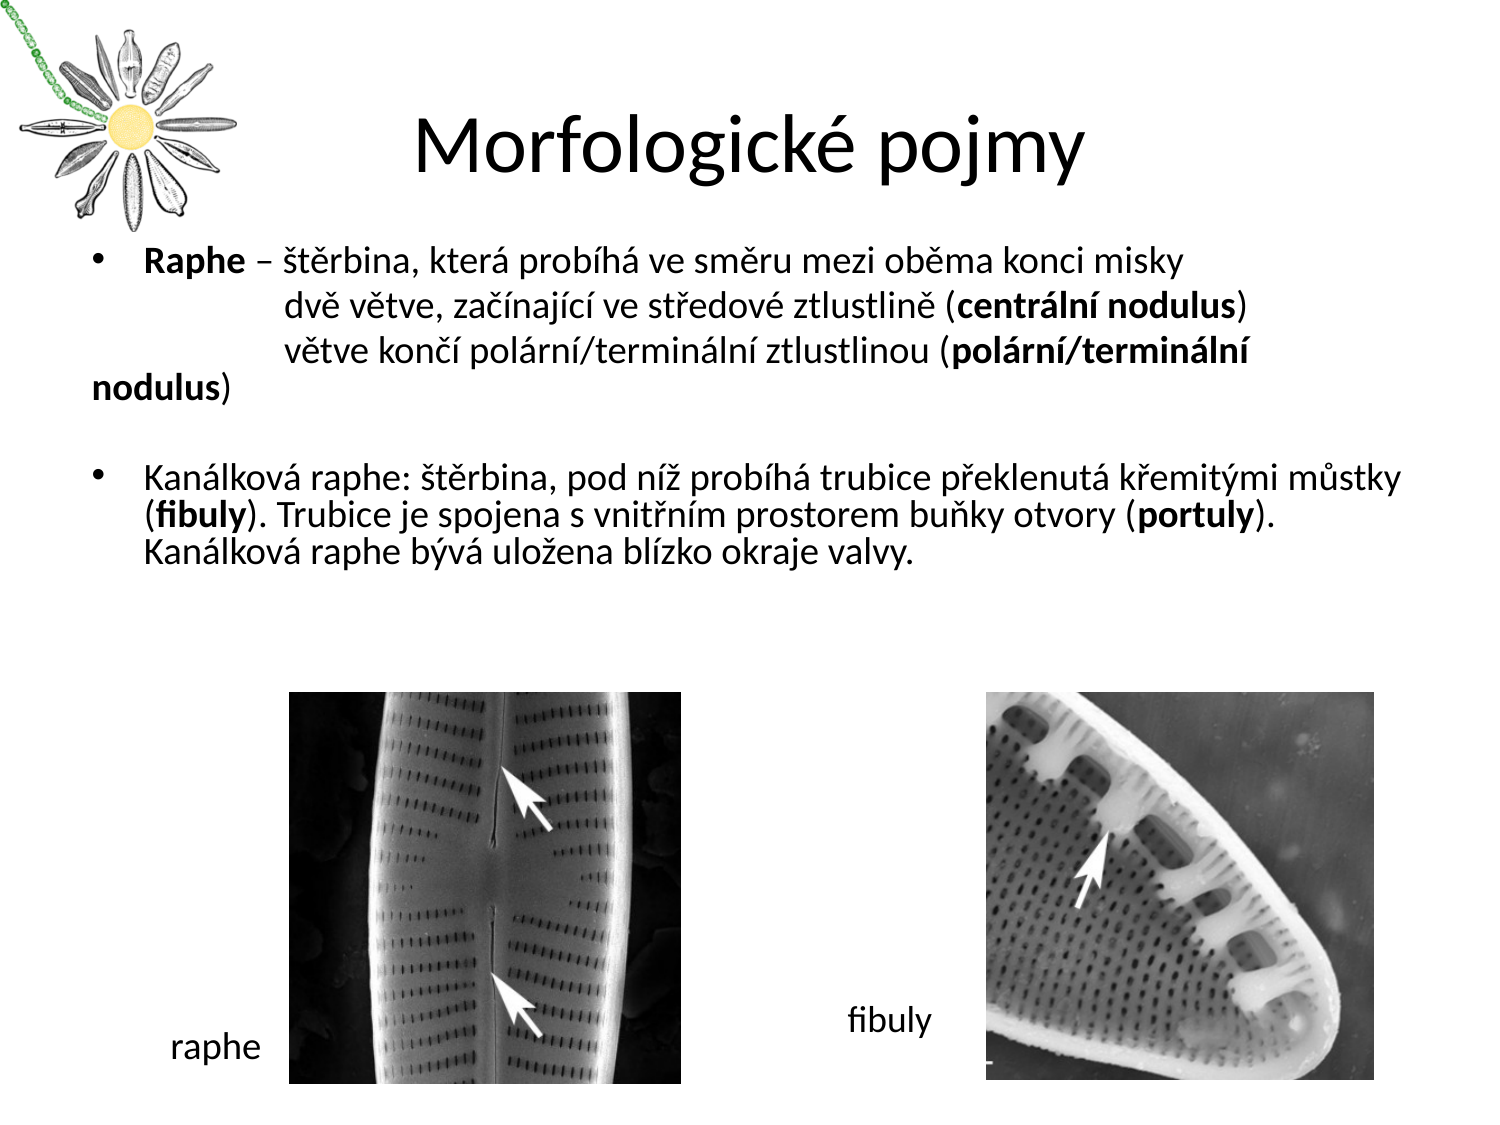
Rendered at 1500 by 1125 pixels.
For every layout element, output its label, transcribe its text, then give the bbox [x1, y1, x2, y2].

picture [985, 692, 1375, 1081]
list Raphe – štěrbina, která probíhá ve směru mezi oběma konci misky dvě větve, začínající ve středové ztlustlině (centrální nodulus) větve končí polární/terminální ztlustlinou (polární/terminální nodulus) Kanálková raphe: štěrbina, pod níž probíhá trubice překlenutá křemitými můstky (fibuly). Trubice je spojena s vnitřním prostorem buňky otvory (portuly). Kanálková raphe bývá uložena blízko okraje valvy. raphe [76, 172, 1427, 1083]
picture [288, 692, 681, 1085]
text_box fibuly [832, 987, 980, 1048]
title Morfologické pojmy [240, 45, 1425, 172]
picture [1, 0, 236, 235]
